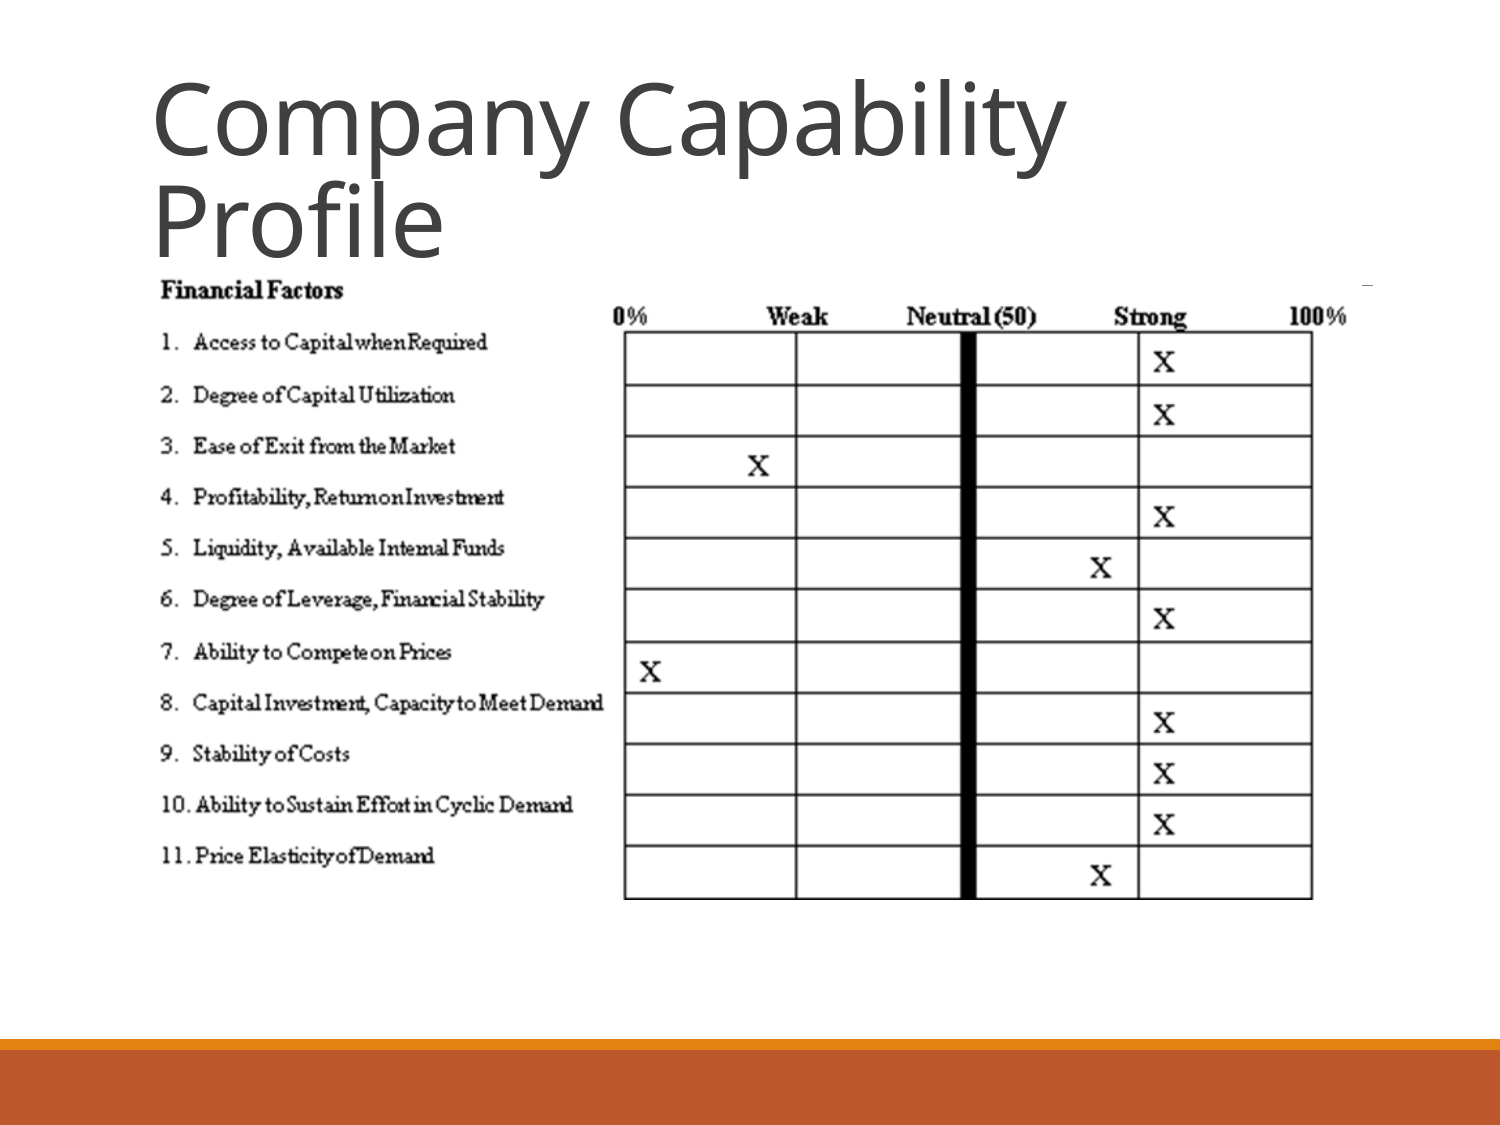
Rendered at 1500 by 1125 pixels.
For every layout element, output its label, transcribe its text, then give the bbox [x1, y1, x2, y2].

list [136, 261, 1363, 901]
title Company Capability Profile [135, 47, 1373, 285]
